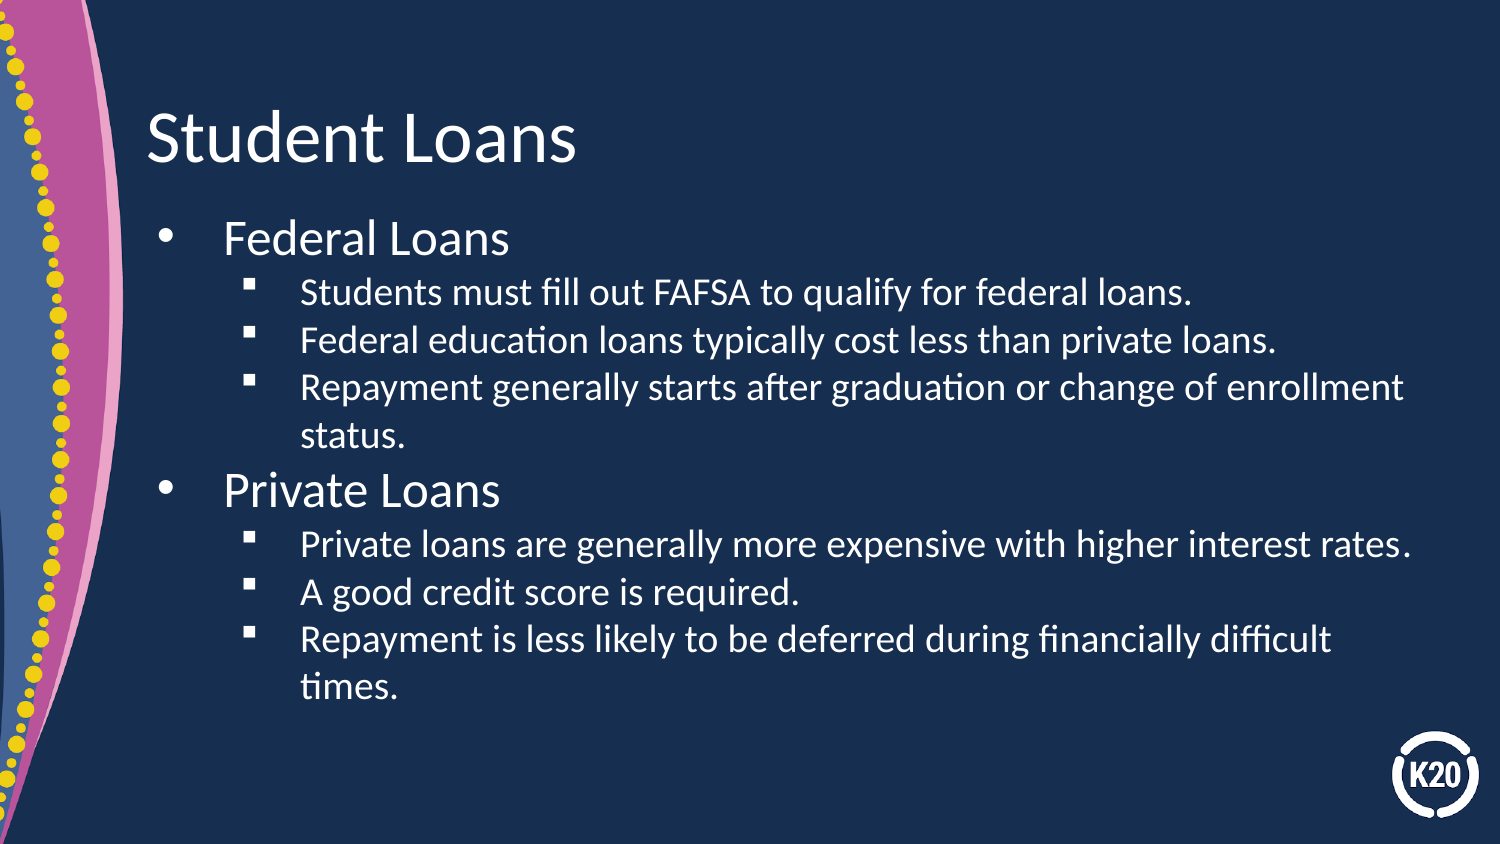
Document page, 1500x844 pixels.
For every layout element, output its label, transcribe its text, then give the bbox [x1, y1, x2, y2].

picture [0, 0, 1500, 844]
title Student Loans [131, 72, 1449, 167]
list Federal Loans Students must fill out FAFSA to qualify for federal loans. Federal education loans typically cost less than private loans. Repayment generally starts after graduation or change of enrollment status. Private Loans Private loans are generally more expensive with higher interest rates. A good credit score is required. Repayment is less likely to be deferred during financially difficult times. [131, 189, 1449, 750]
